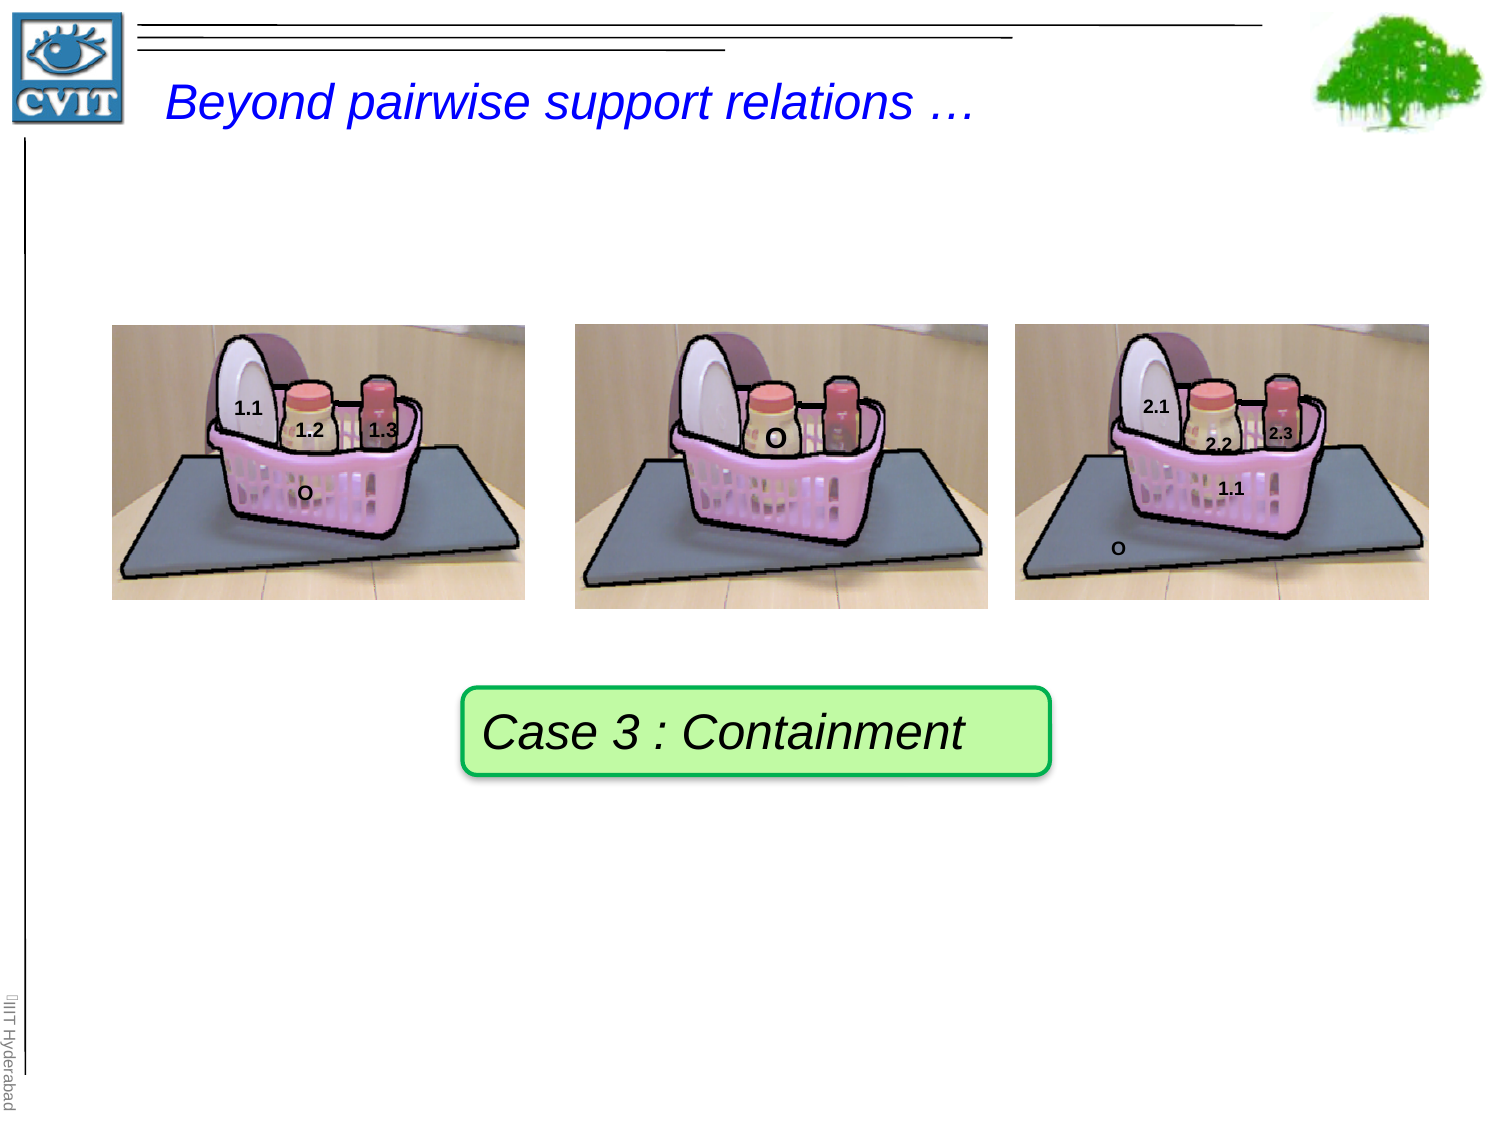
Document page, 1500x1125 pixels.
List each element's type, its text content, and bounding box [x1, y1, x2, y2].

text_box Case 3 : Containment [460, 685, 1053, 778]
text_box Beyond pairwise support relations … [149, 62, 1063, 138]
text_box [112, 325, 526, 601]
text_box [1015, 324, 1429, 601]
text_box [574, 324, 988, 609]
picture [12, 12, 125, 125]
picture [1310, 12, 1488, 138]
